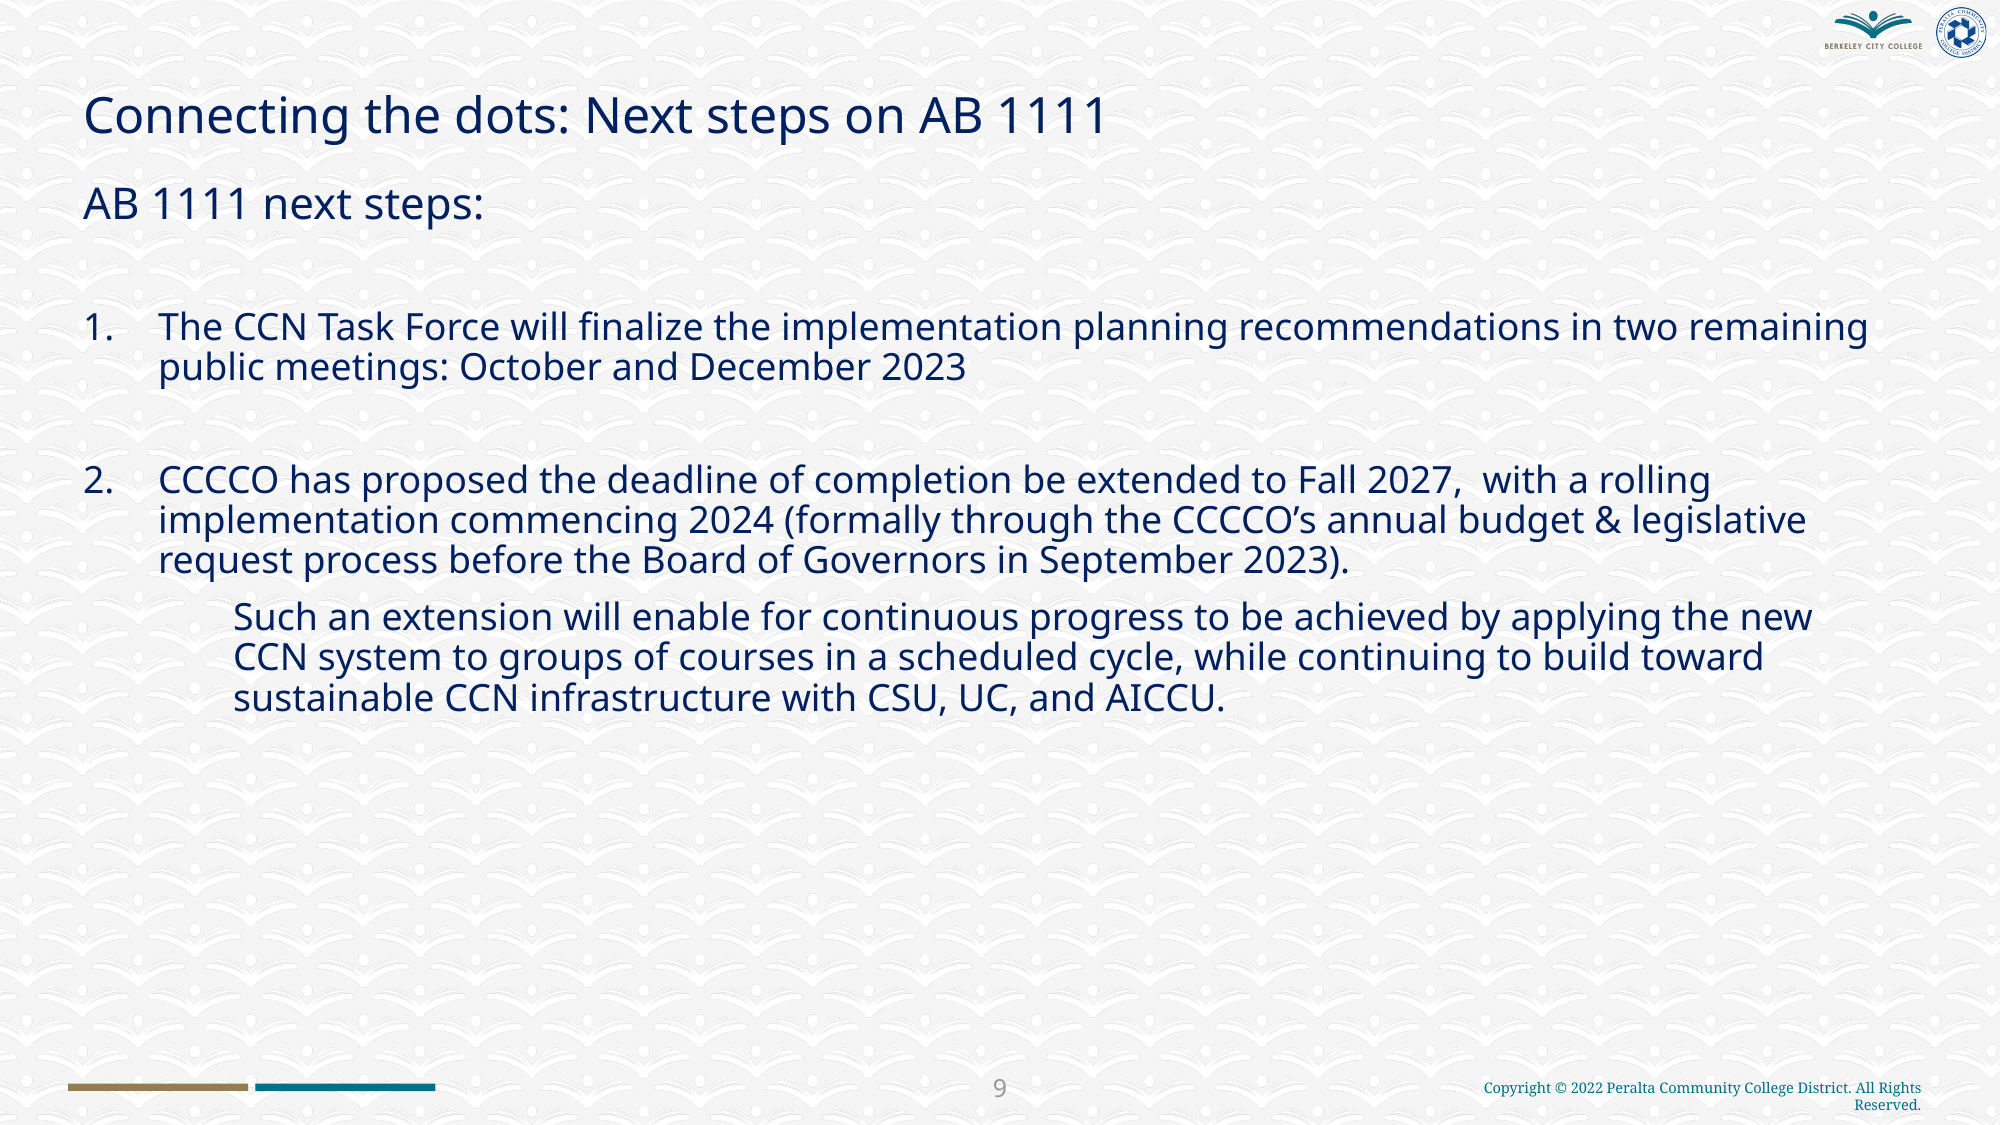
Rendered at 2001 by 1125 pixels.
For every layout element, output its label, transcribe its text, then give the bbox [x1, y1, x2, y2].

picture [1936, 7, 1987, 58]
picture [1823, 0, 1924, 80]
list AB 1111 next steps: The CCN Task Force will finalize the implementation planning recommendations in two remaining public meetings: October and December 2023 CCCCO has proposed the deadline of completion be extended to Fall 2027, with a rolling implementation commencing 2024 (formally through the CCCCO’s annual budget & legislative request process before the Board of Governors in September 2023). Such an extension will enable for continuous progress to be achieved by applying the new CCN system to groups of courses in a scheduled cycle, while continuing to build toward sustainable CCN infrastructure with CSU, UC, and AICCU. [68, 174, 1891, 1014]
title Connecting the dots: Next steps on AB 1111 [68, 59, 1891, 174]
